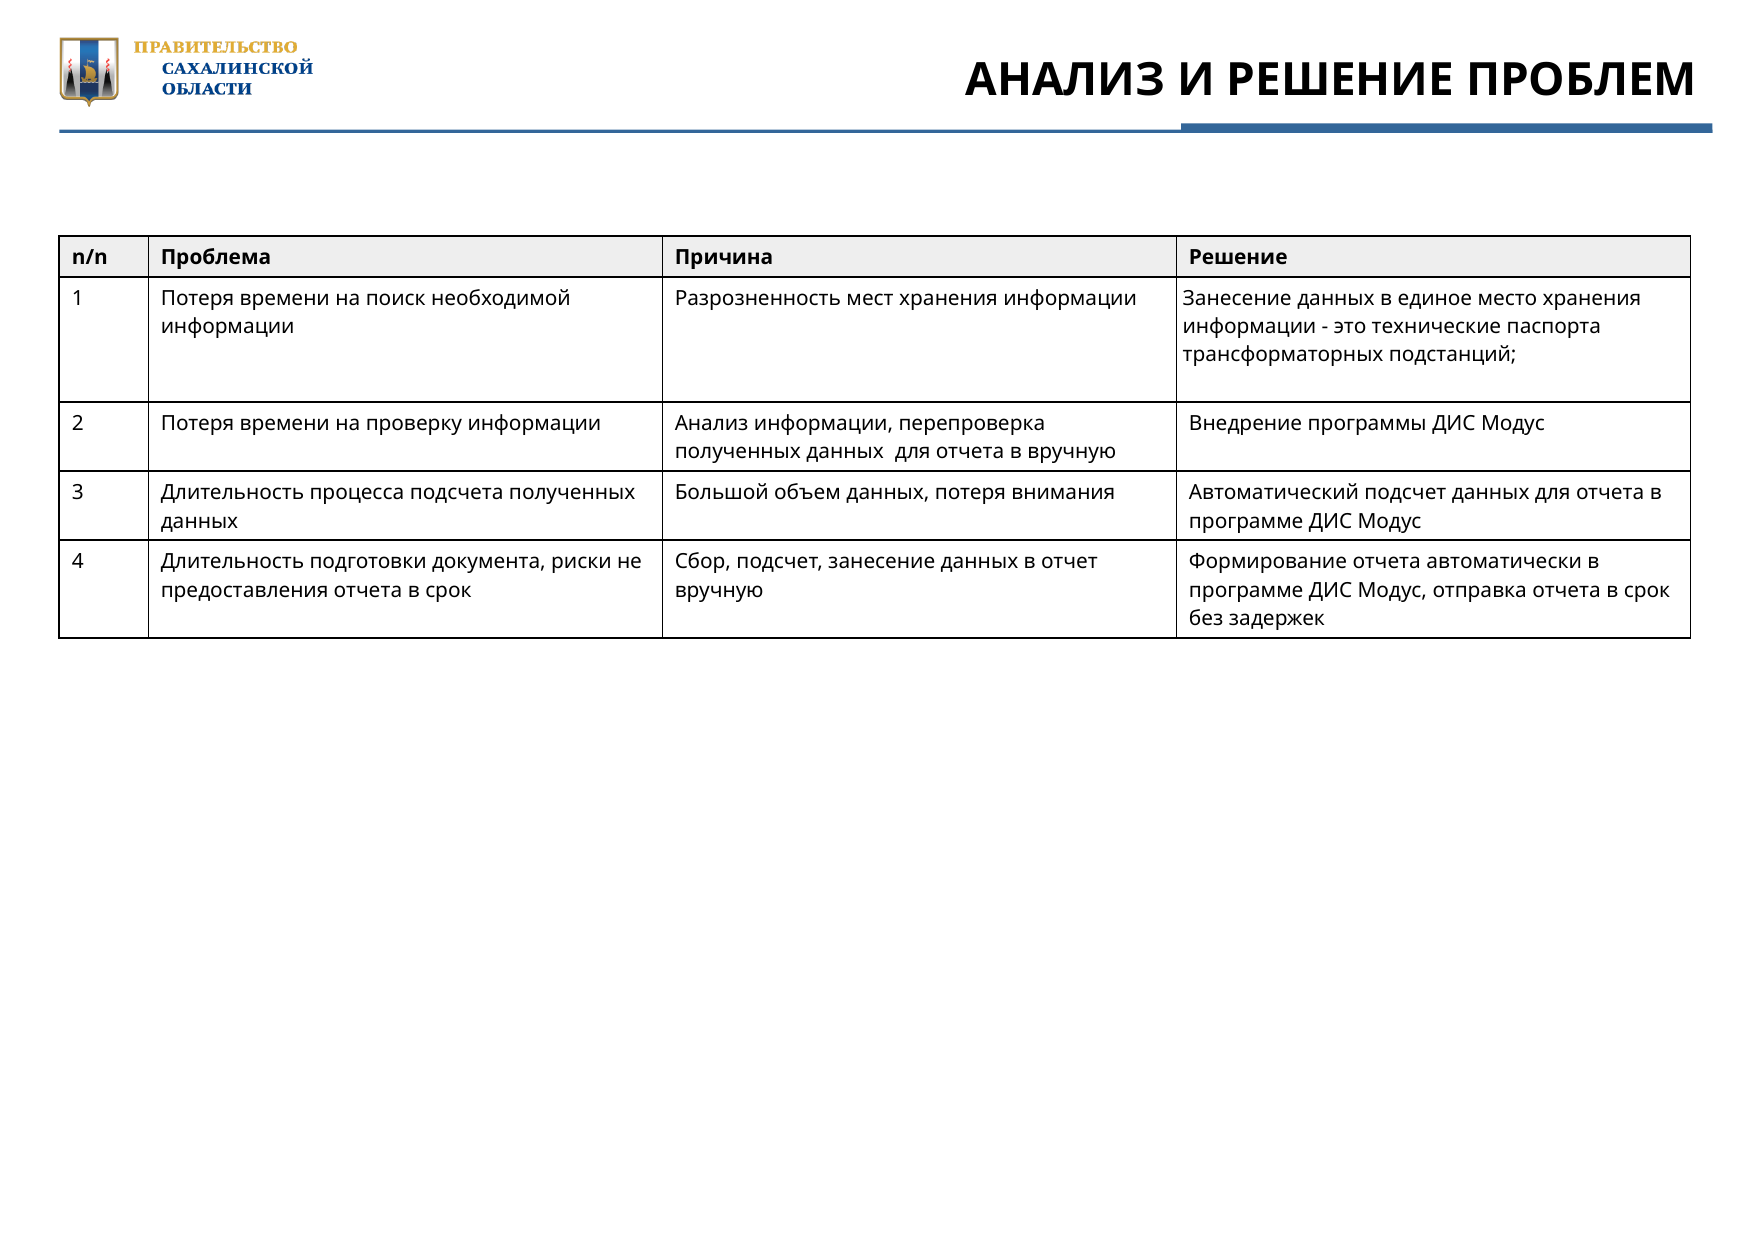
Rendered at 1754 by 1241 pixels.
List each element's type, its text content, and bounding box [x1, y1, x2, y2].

table_header Проблема [149, 237, 662, 276]
table_cell Автоматический подсчет данных для отчета в программе ДИС Модус [1177, 472, 1690, 539]
text_box [1181, 123, 1713, 133]
table_cell 2 [60, 403, 148, 470]
table_cell Длительность процесса подсчета полученных данных [149, 472, 662, 539]
table_header n/n [60, 237, 148, 276]
table_cell Потеря времени на проверку информации [149, 403, 662, 470]
table_cell Сбор, подсчет, занесение данных в отчет вручную [663, 541, 1176, 637]
table_cell Потеря времени на поиск необходимой информации [149, 278, 662, 401]
picture [59, 35, 313, 107]
table_cell Формирование отчета автоматически в программе ДИС Модус, отправка отчета в срок без задержек [1177, 541, 1690, 637]
table_cell Занесение данных в единое место хранения информации - это технические паспорта трансформаторных подстанций; [1177, 278, 1690, 401]
table_cell Анализ информации, перепроверка полученных данных для отчета в вручную [663, 403, 1176, 470]
table_header Причина [663, 237, 1176, 276]
table_cell 1 [60, 278, 148, 401]
table_cell Длительность подготовки документа, риски не предоставления отчета в срок [149, 541, 662, 637]
table_cell 4 [60, 541, 148, 637]
text_box АНАЛИЗ И РЕШЕНИЕ ПРОБЛЕМ [414, 29, 1713, 113]
table_cell Разрозненность мест хранения информации [663, 278, 1176, 401]
table_cell Большой объем данных, потеря внимания [663, 472, 1176, 539]
text_box [59, 129, 1181, 133]
table_cell 3 [60, 472, 148, 539]
table_header Решение [1177, 237, 1690, 276]
table_cell Внедрение программы ДИС Модус [1177, 403, 1690, 470]
